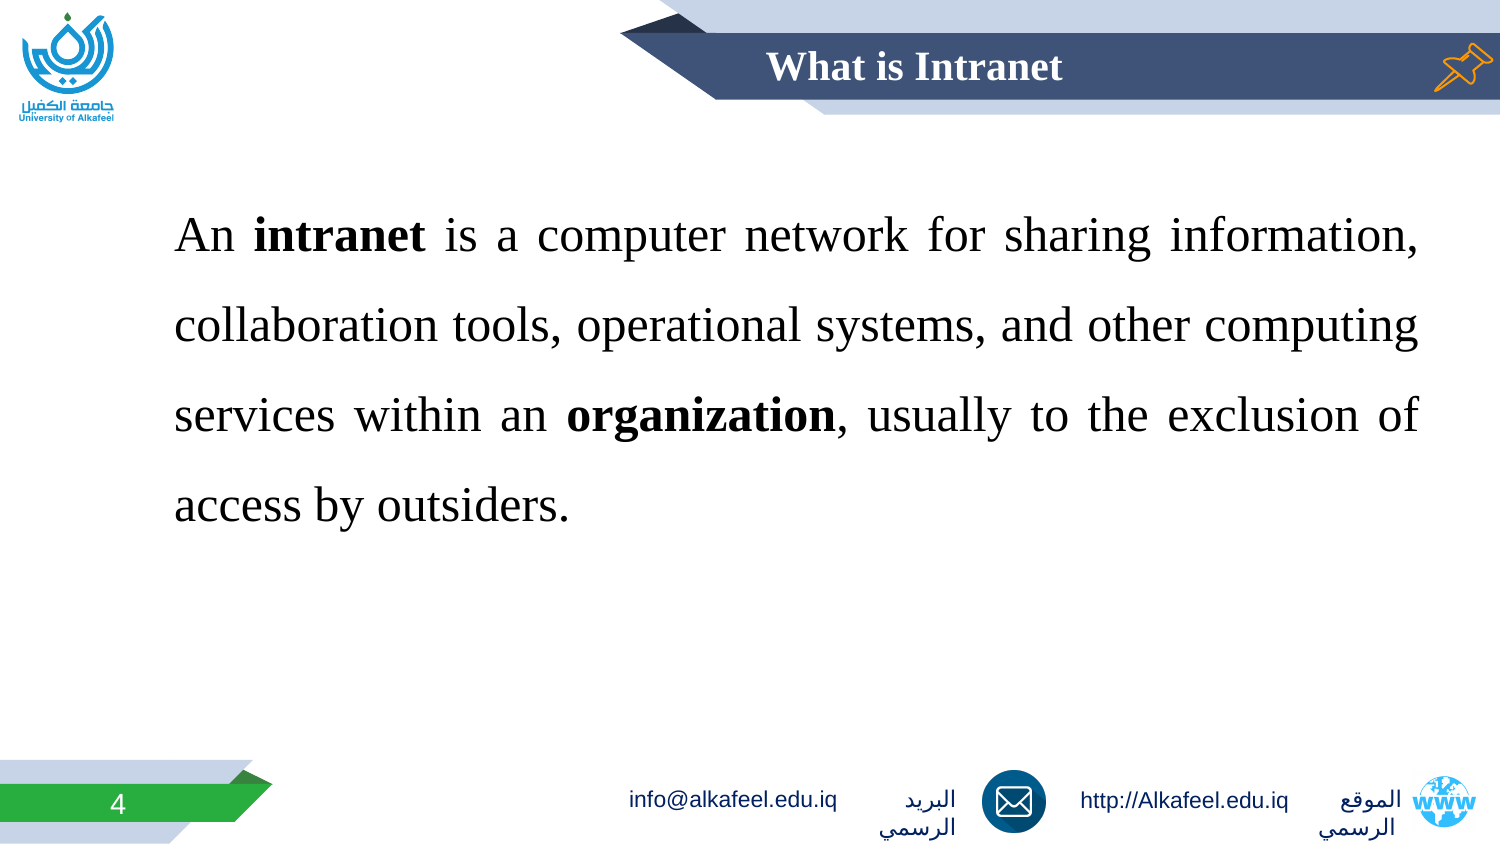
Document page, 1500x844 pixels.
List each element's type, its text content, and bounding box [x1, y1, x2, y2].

picture [7, 8, 124, 129]
text_box An intranet is a computer network for sharing information, collaboration tools, operational systems, and other computing services within an organization, usually to the exclusion of access by outsiders. [159, 164, 1435, 540]
picture [982, 770, 1046, 833]
slide_number 4 [2, 784, 235, 822]
title What is Intranet [750, 30, 1459, 97]
picture [1412, 770, 1476, 834]
